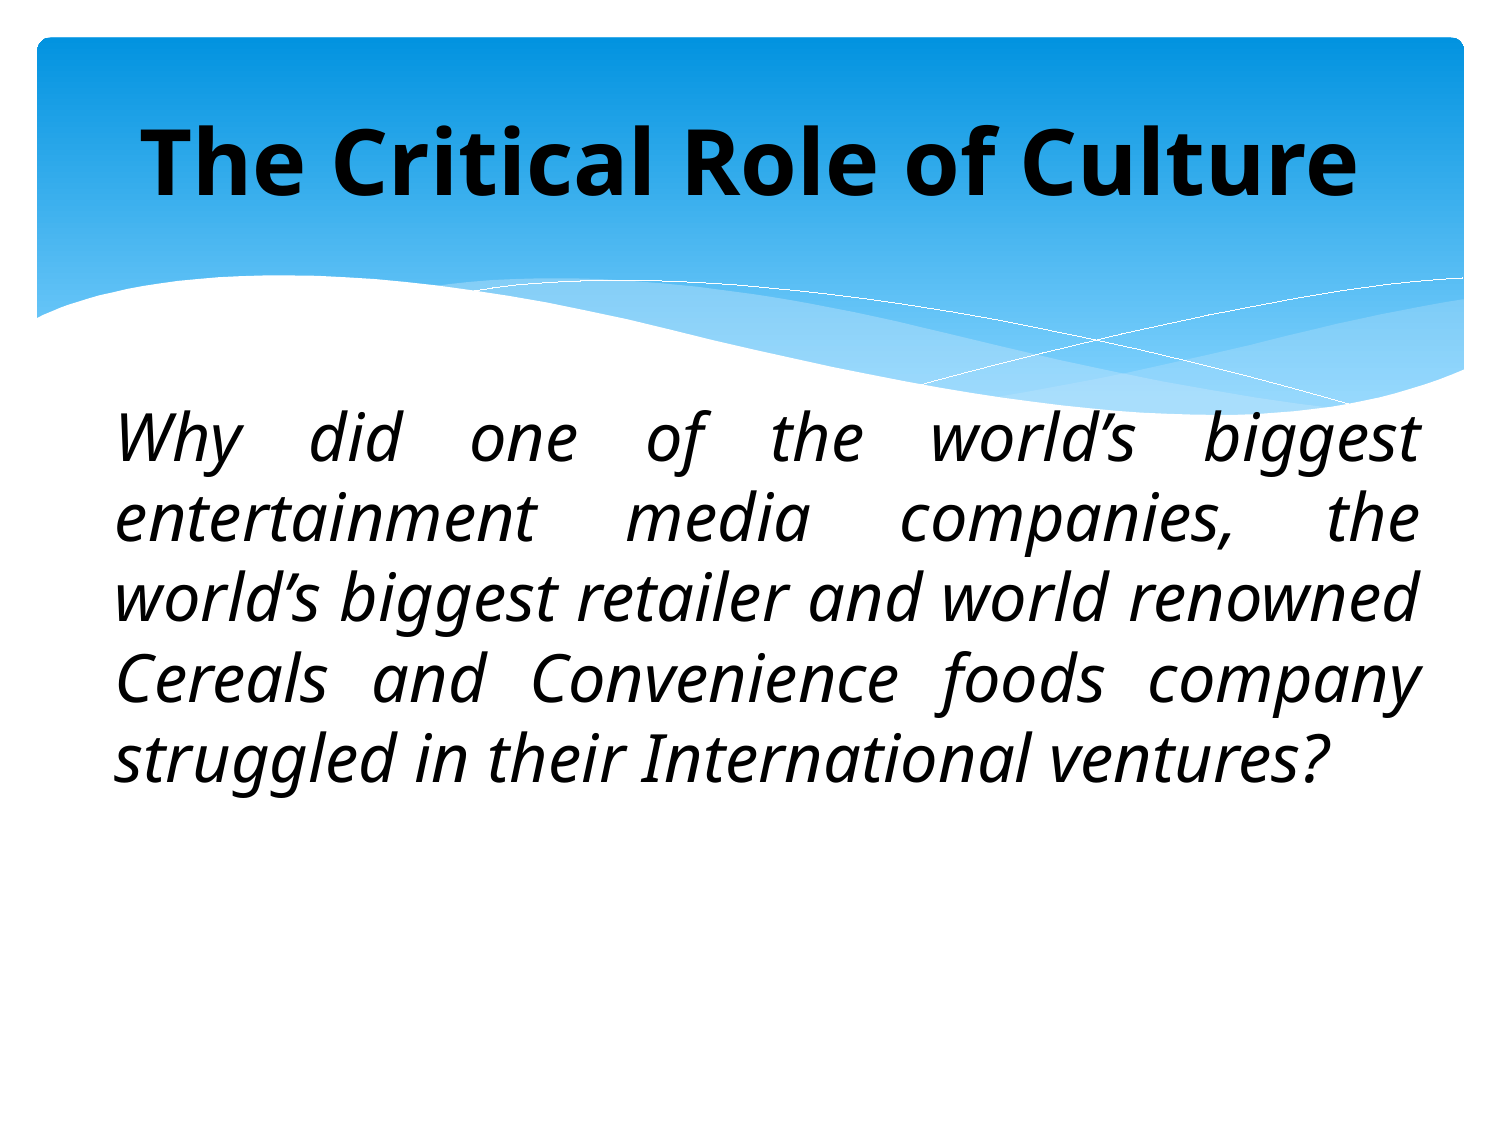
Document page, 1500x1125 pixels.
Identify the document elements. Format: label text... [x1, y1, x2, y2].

title The Critical Role of Culture [75, 55, 1425, 261]
list Why did one of the world’s biggest entertainment media companies, the world’s biggest retailer and world renowned Cereals and Convenience foods company struggled in their International ventures? [99, 387, 1438, 838]
